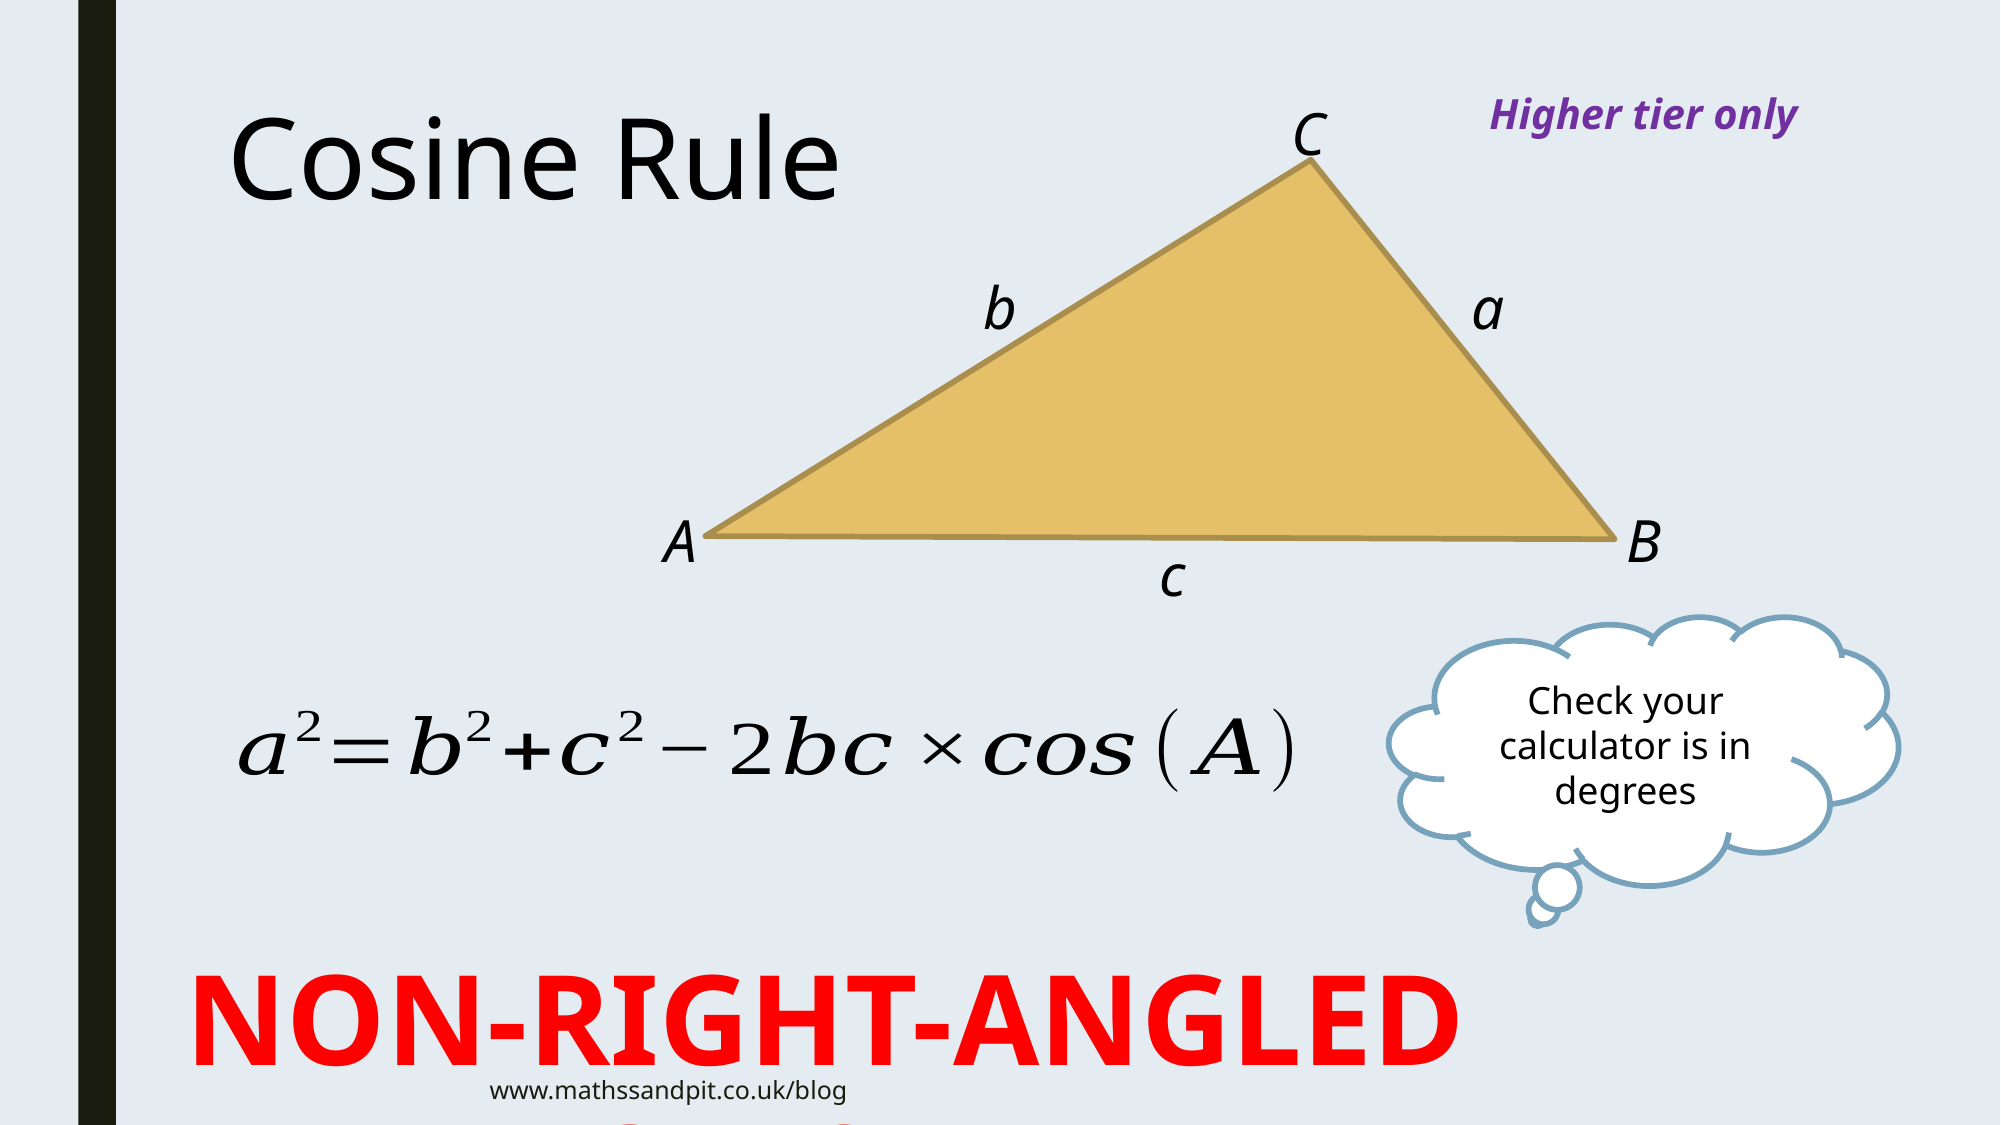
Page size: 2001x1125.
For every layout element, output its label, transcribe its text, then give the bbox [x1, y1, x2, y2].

text_box c [1144, 530, 1202, 616]
text_box a [1456, 263, 1520, 349]
text_box C [1276, 89, 1336, 175]
text_box Higher tier only [1474, 80, 1813, 145]
text_box [712, 175, 1611, 543]
text_box B [1611, 496, 1677, 582]
text_box b [968, 263, 1032, 349]
text_box Check your calculator is in degrees [1385, 614, 1902, 929]
text_box A [649, 496, 712, 582]
text_box NON-RIGHT-ANGLED TRIANGLES [170, 932, 1948, 1125]
text_box Cosine Rule [212, 79, 859, 230]
footer www.mathssandpit.co.uk/blog [474, 1058, 1505, 1125]
